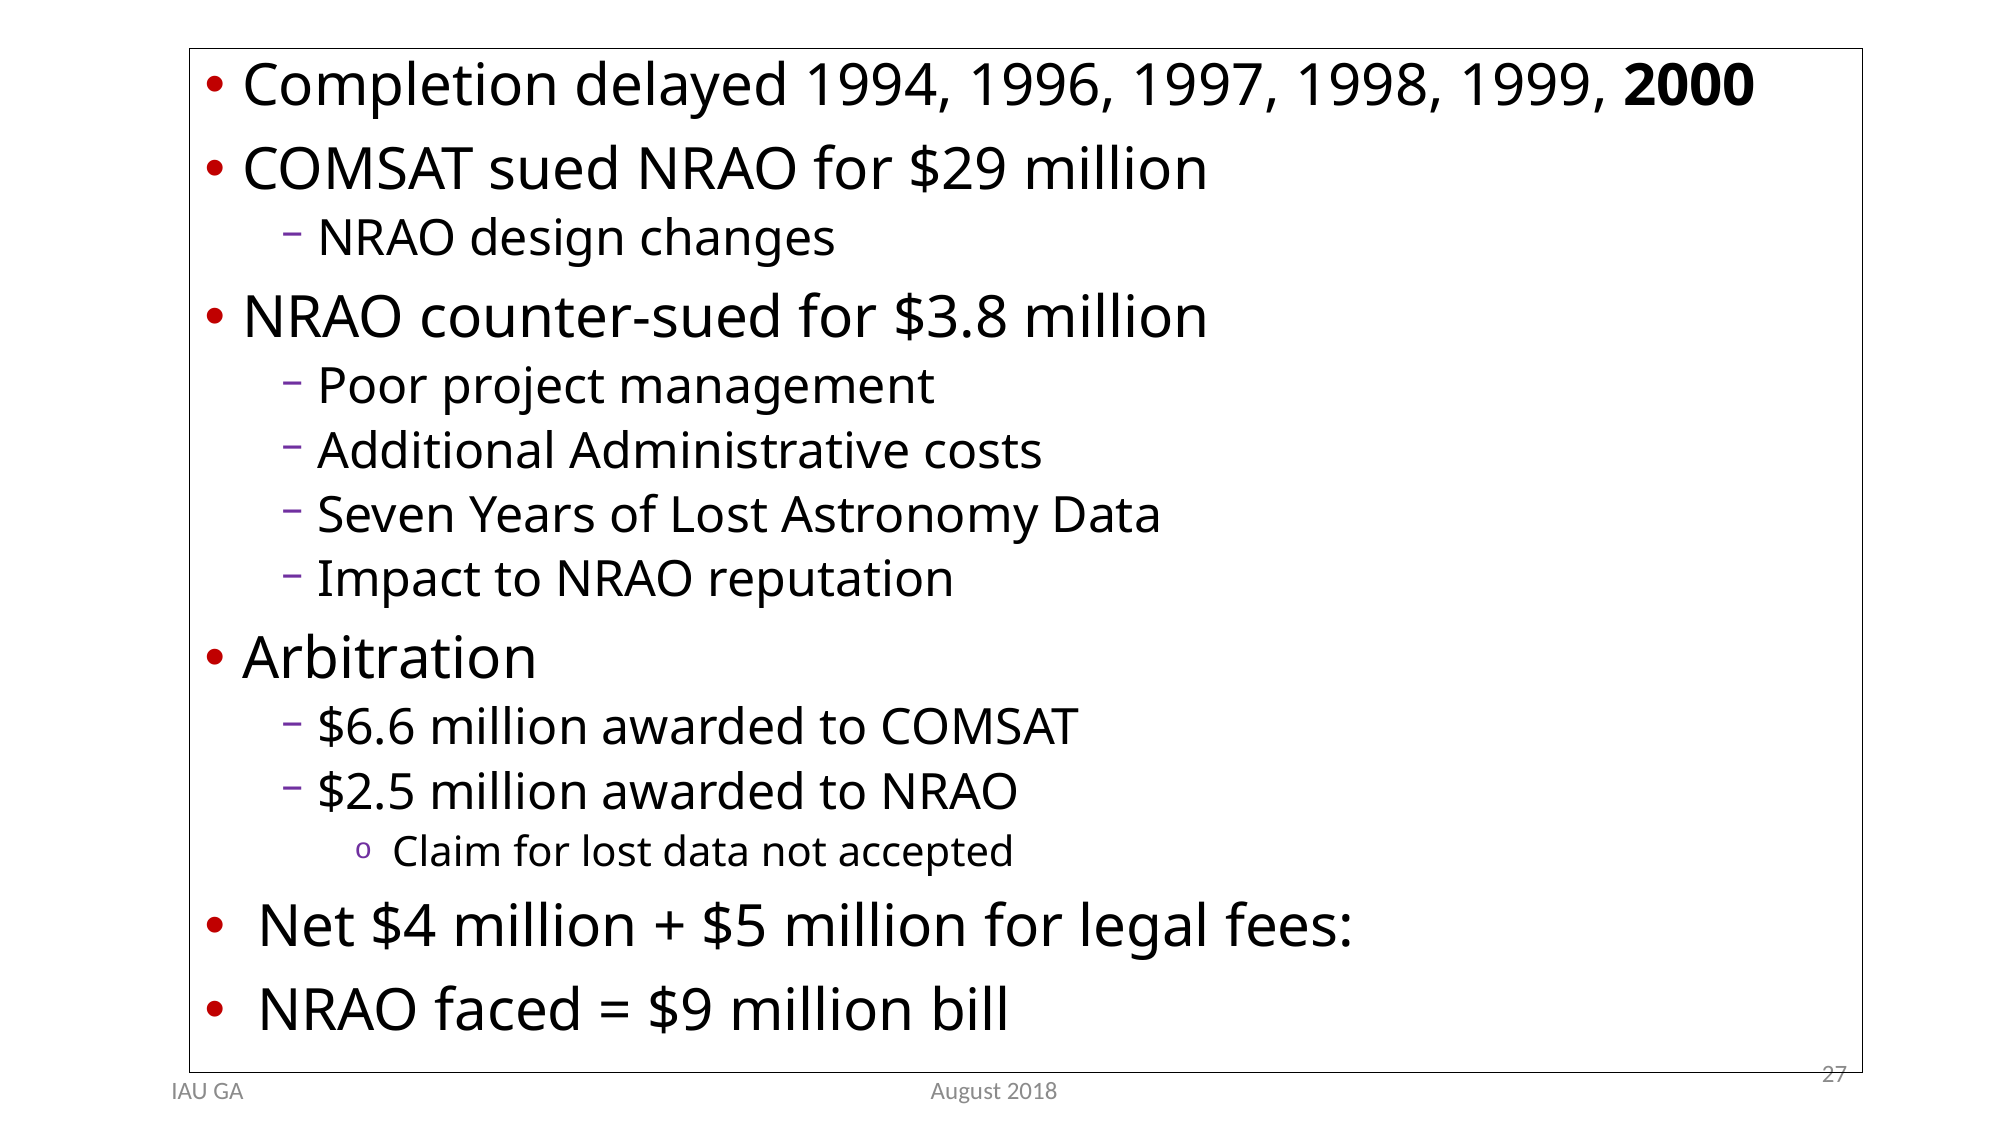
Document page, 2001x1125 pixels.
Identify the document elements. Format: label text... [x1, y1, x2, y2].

list Completion delayed 1994, 1996, 1997, 1998, 1999, 2000 COMSAT sued NRAO for $29 million NRAO design changes NRAO counter-sued for $3.8 million Poor project management Additional Administrative costs Seven Years of Lost Astronomy Data Impact to NRAO reputation Arbitration $6.6 million awarded to COMSAT $2.5 million awarded to NRAO Claim for lost data not accepted Net $4 million + $5 million for legal fees: NRAO faced = $9 million bill [189, 48, 1863, 1073]
footer IAU GA August 2018 [32, 1047, 1200, 1125]
slide_number 27 [1412, 1042, 1863, 1103]
